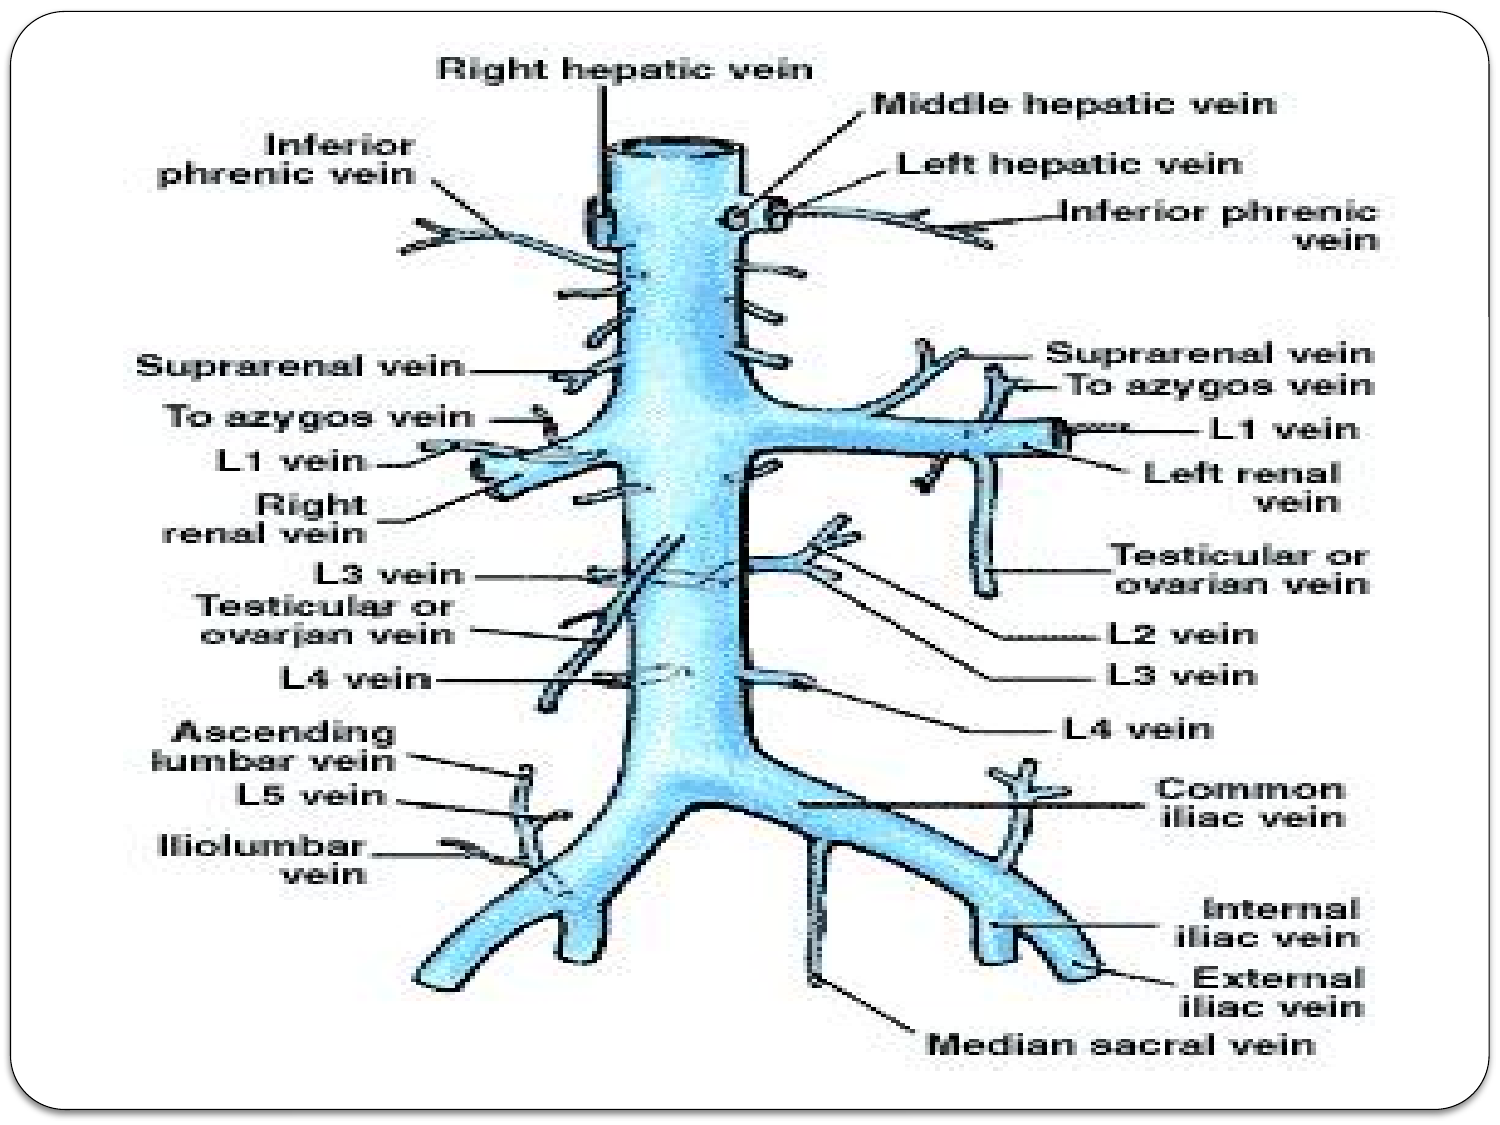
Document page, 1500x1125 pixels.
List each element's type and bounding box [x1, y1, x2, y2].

list [123, 42, 1400, 1071]
